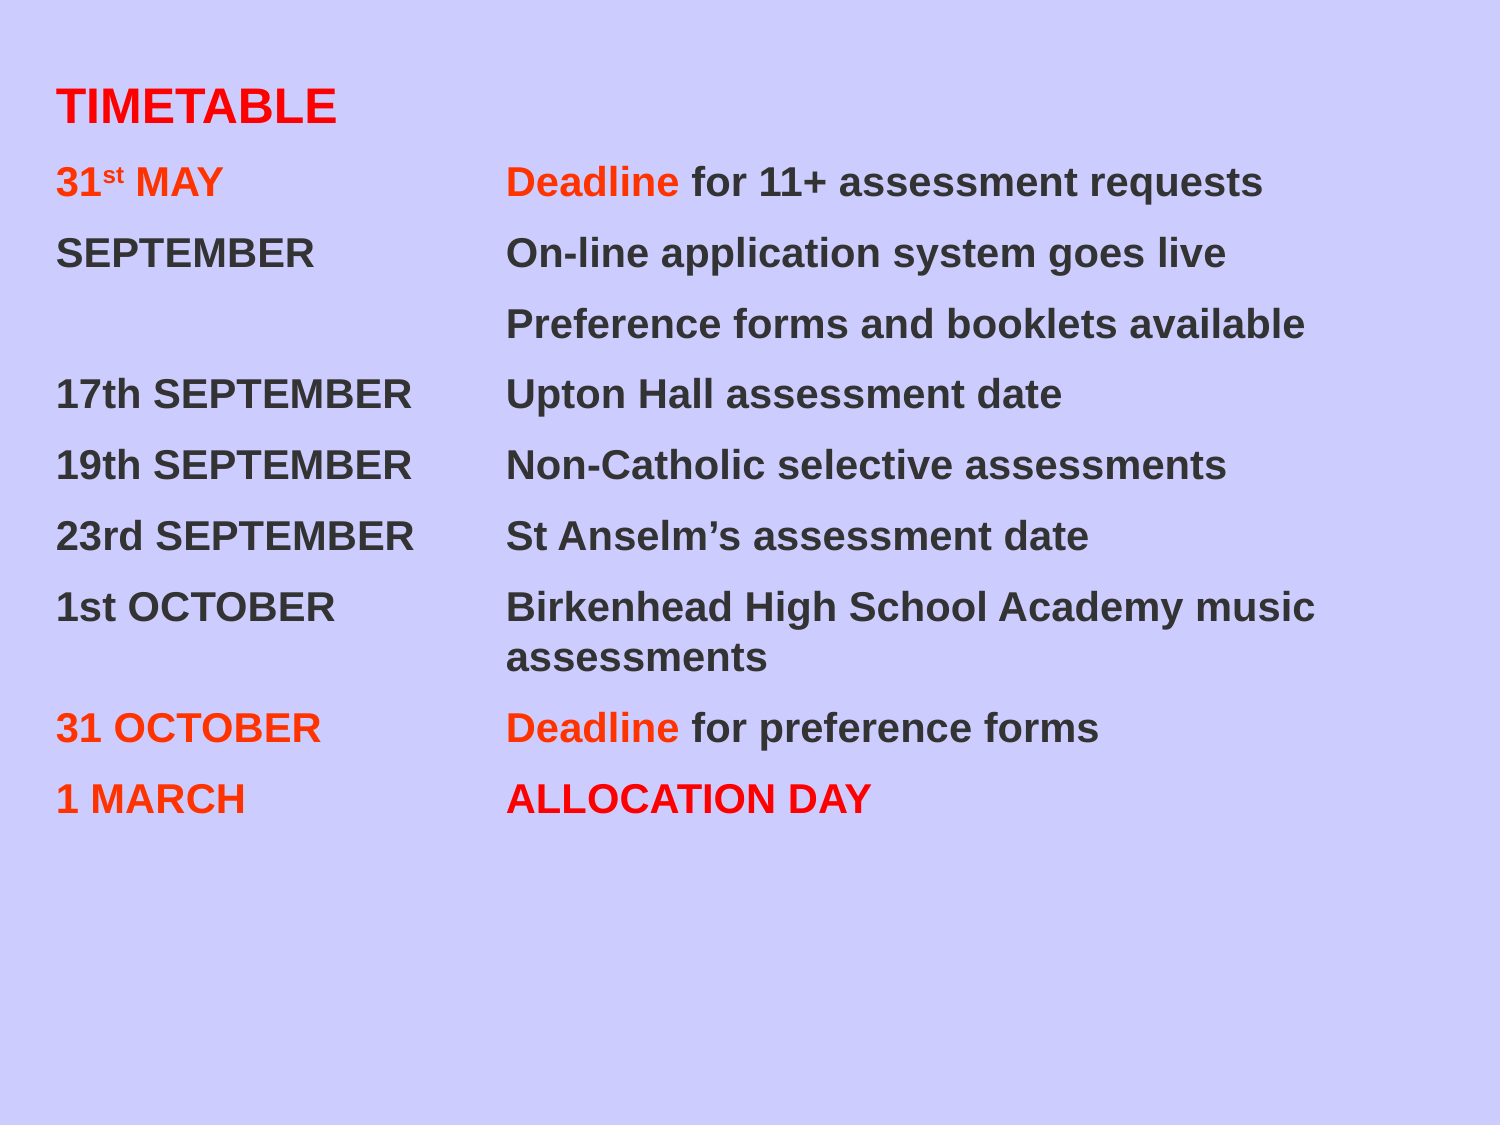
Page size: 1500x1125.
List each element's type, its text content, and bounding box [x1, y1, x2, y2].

text_box TIMETABLE 31st MAY Deadline for 11+ assessment requests SEPTEMBER On-line application system goes live Preference forms and booklets available 17th SEPTEMBER Upton Hall assessment date 19th SEPTEMBER Non-Catholic selective assessments 23rd SEPTEMBER St Anselm’s assessment date 1st OCTOBER Birkenhead High School Academy music assessments 31 OCTOBER Deadline for preference forms 1 MARCH ALLOCATION DAY [41, 66, 1424, 829]
